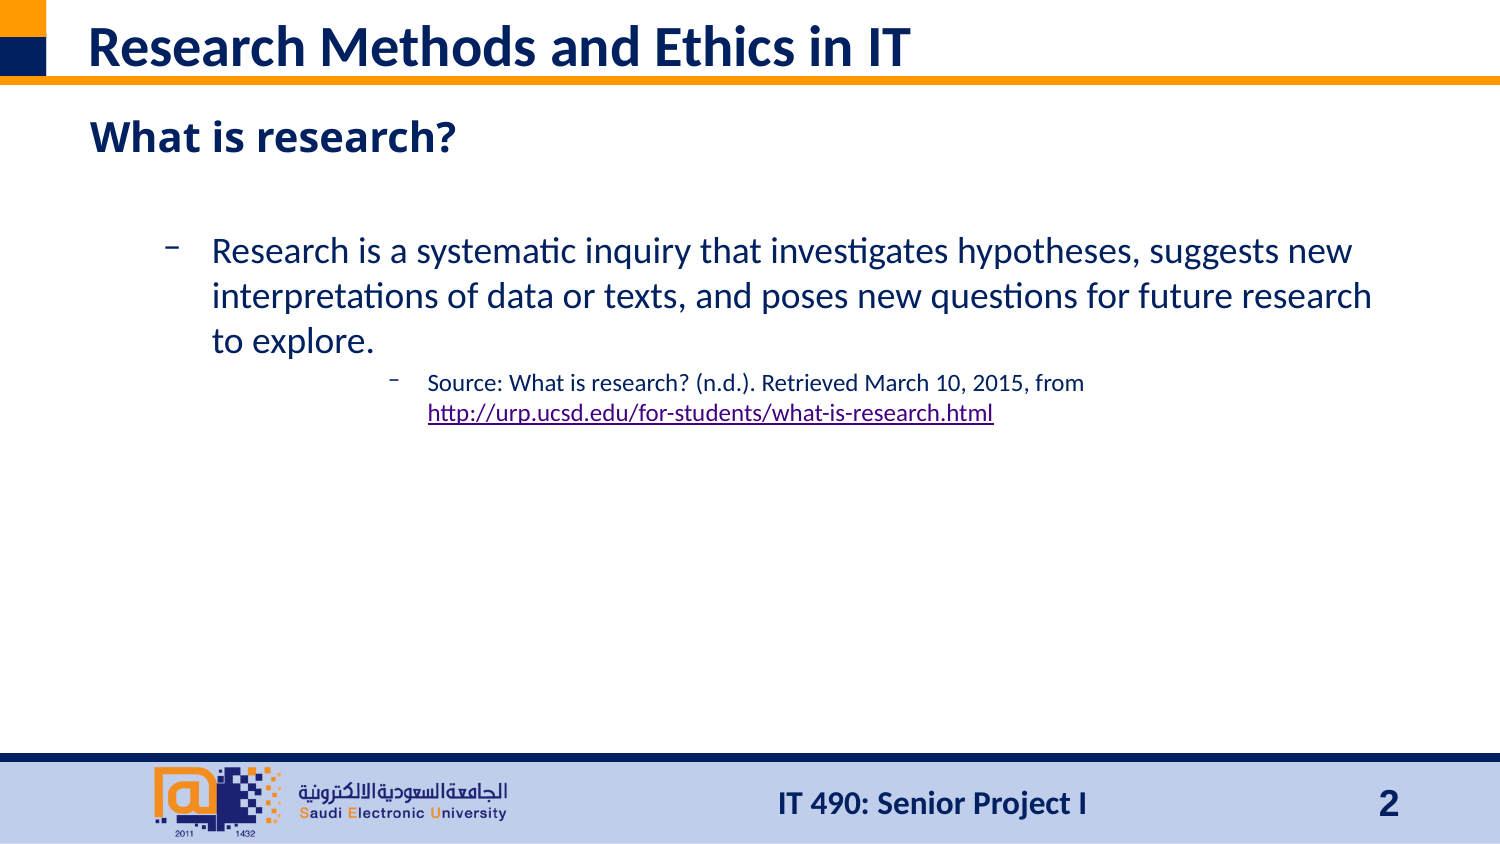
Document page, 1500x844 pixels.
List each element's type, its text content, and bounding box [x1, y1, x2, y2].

picture [154, 766, 507, 837]
list What is research? Research is a systematic inquiry that investigates hypotheses, suggests new interpretations of data or texts, and poses new questions for future research to explore. Source: What is research? (n.d.). Retrieved March 10, 2015, from http://urp.ucsd.edu/for-students/what-is-research.html [75, 103, 1425, 660]
title Research Methods and Ethics in IT [73, 0, 1427, 81]
